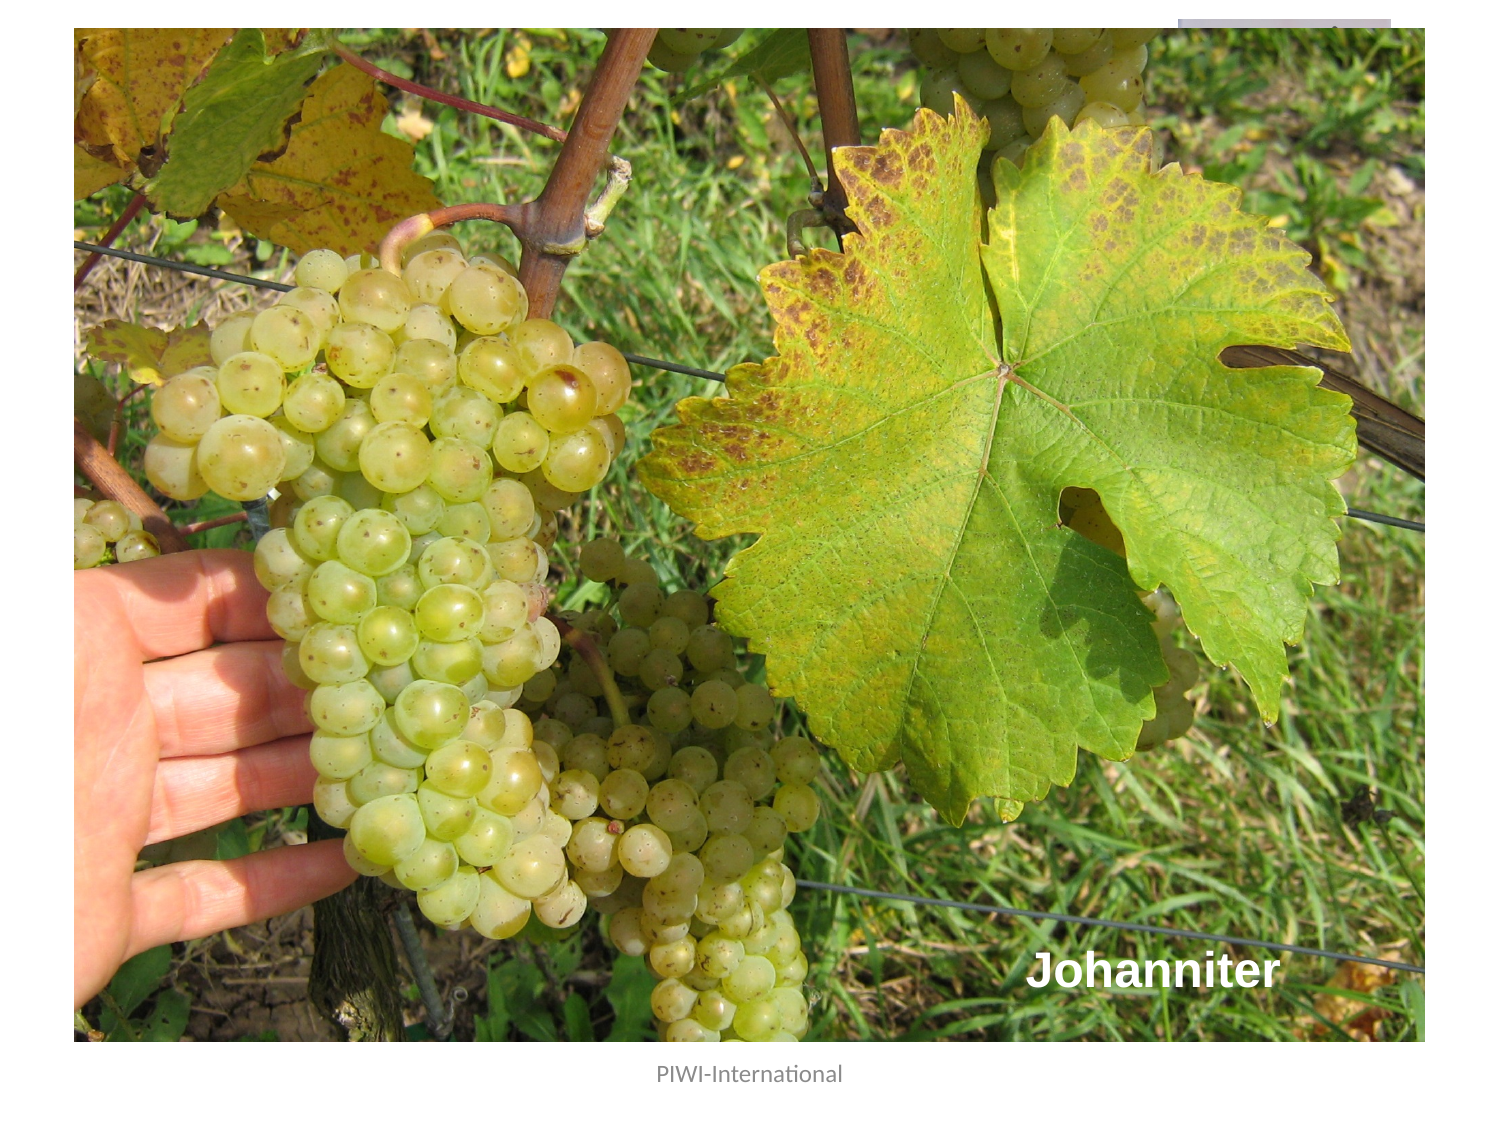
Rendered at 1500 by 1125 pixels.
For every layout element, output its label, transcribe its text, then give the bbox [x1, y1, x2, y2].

picture [73, 19, 1426, 1042]
footer PIWI-International [512, 1051, 988, 1103]
